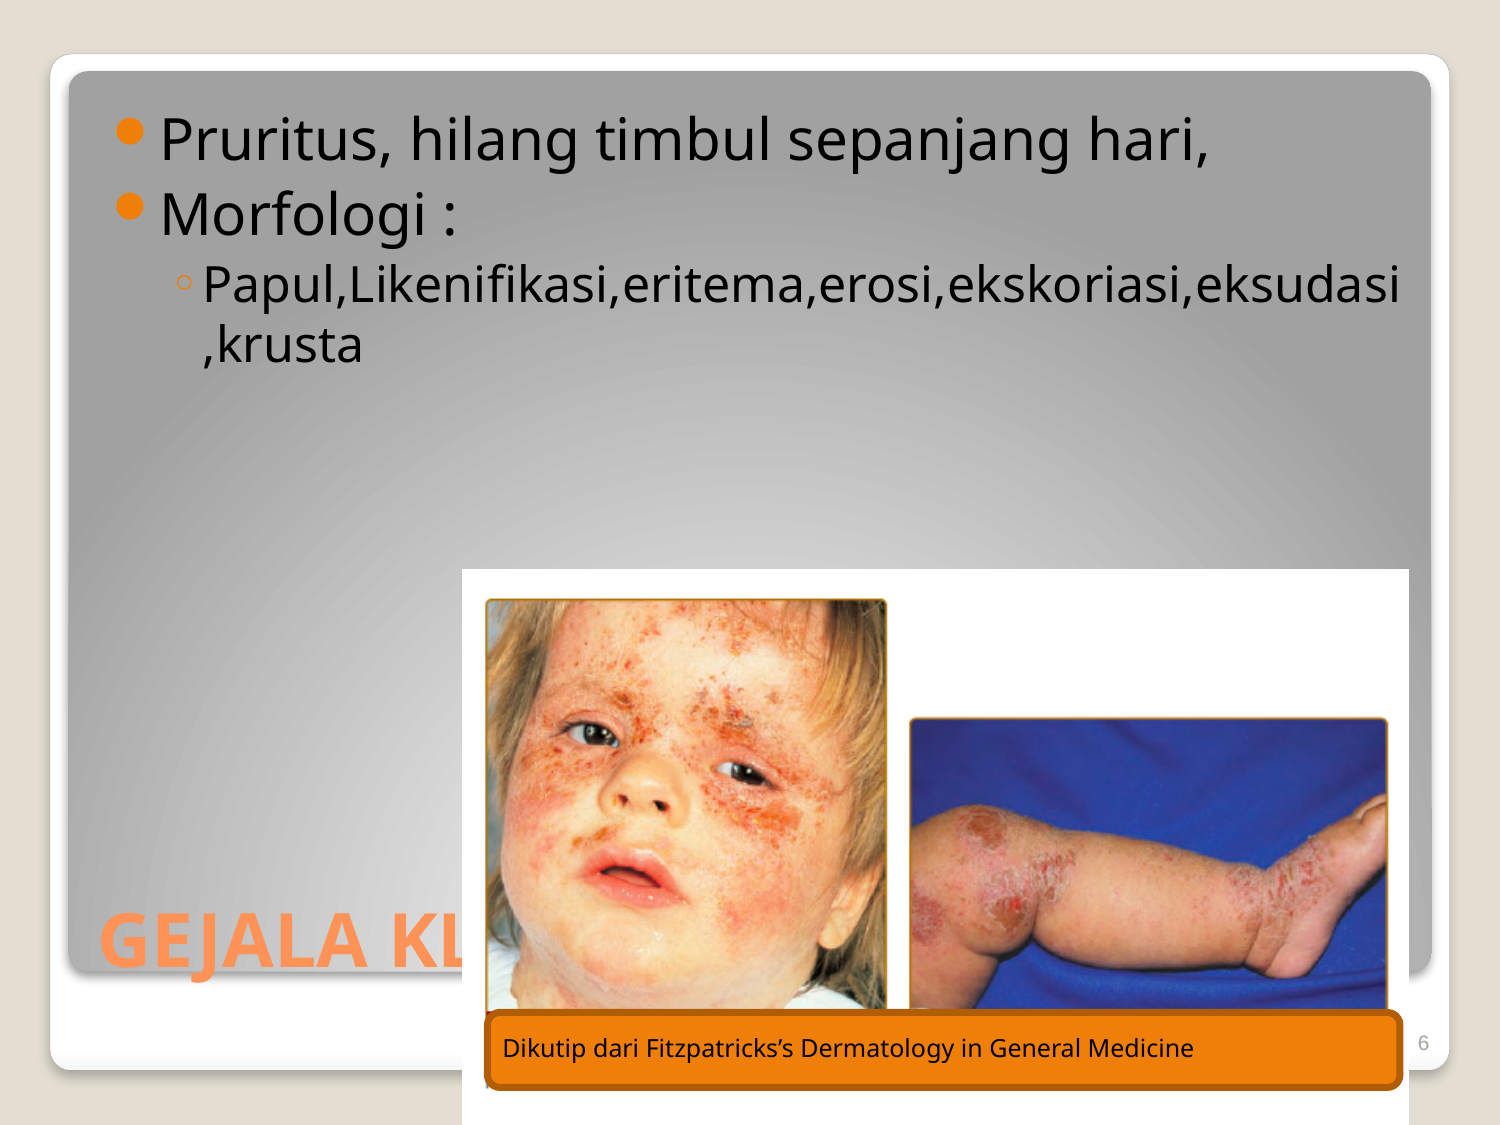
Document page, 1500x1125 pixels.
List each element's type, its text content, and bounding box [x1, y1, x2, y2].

slide_number 6 [1415, 1002, 1445, 1063]
list Pruritus, hilang timbul sepanjang hari, Morfologi : Papul,Likenifikasi,eritema,erosi,ekskoriasi,eksudasi,krusta [82, 86, 1425, 774]
title GEJALA KLINIS (DA) [82, 817, 454, 990]
title GEJALA KLINIS (DA) [1415, 817, 1425, 990]
picture [462, 569, 1409, 1125]
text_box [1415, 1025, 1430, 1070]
